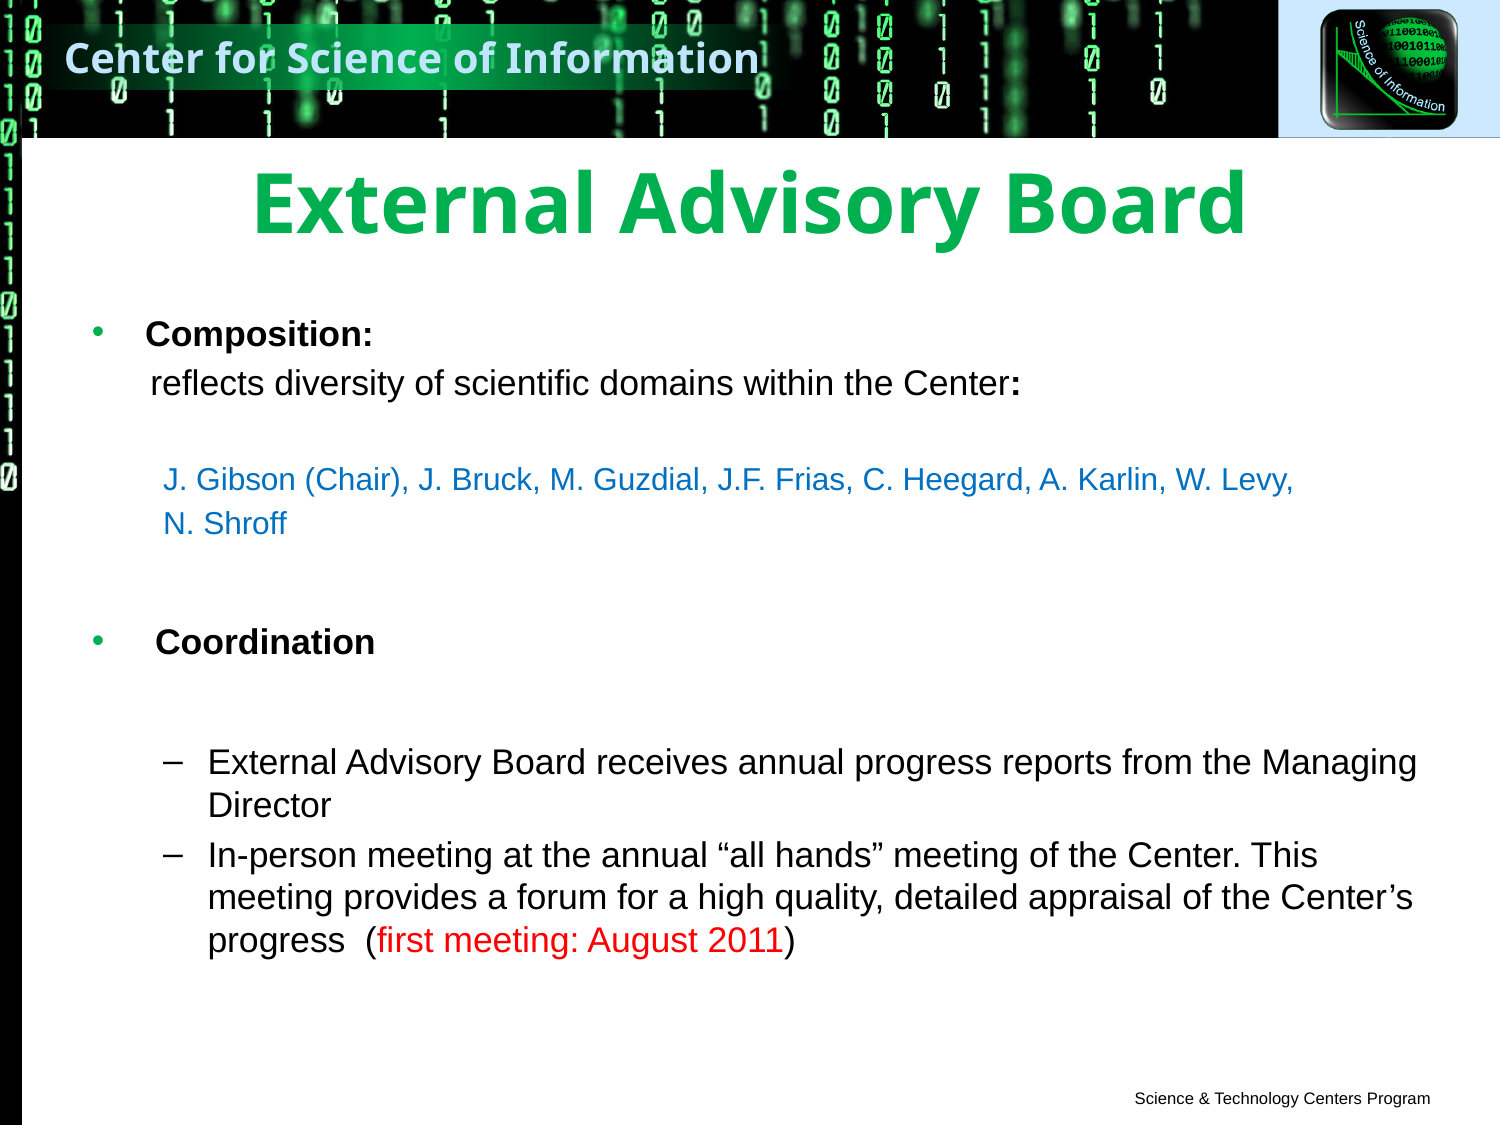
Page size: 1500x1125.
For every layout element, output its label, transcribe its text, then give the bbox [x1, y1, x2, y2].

picture [1320, 9, 1458, 130]
picture [0, 0, 1218, 824]
title External Advisory Board [75, 137, 1425, 263]
list Composition: reflects diversity of scientific domains within the Center: J. Gibson (Chair), J. Bruck, M. Guzdial, J.F. Frias, C. Heegard, A. Karlin, W. Levy, N. Shroff Coordination External Advisory Board receives annual progress reports from the Managing Director In-person meeting at the annual “all hands” meeting of the Center. This meeting provides a forum for a high quality, detailed appraisal of the Center’s progress (first meeting: August 2011) [76, 276, 1466, 970]
